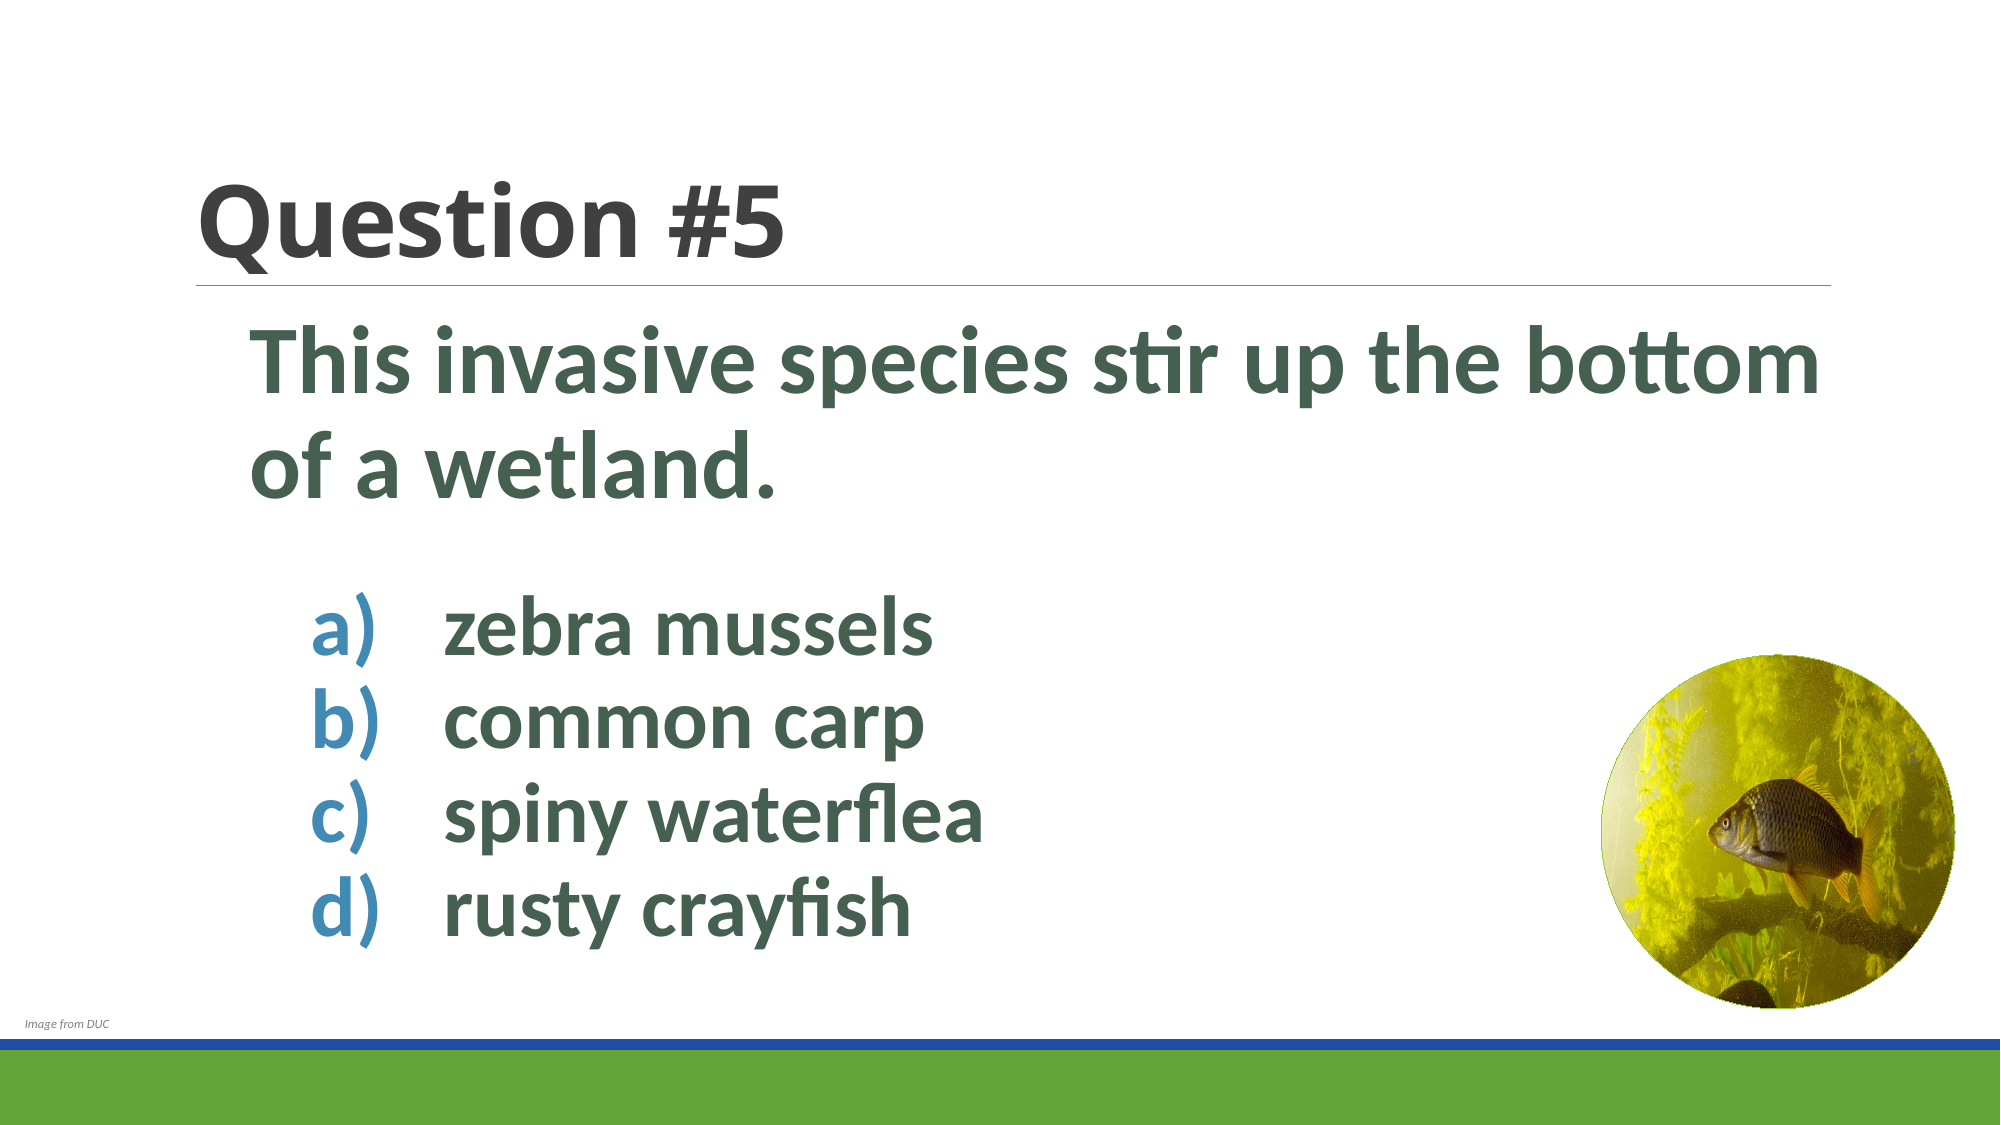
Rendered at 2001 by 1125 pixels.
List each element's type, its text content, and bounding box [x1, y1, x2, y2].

text_box Image from DUC [10, 1008, 125, 1039]
picture [1600, 654, 1956, 1010]
title Question #5 [180, 47, 1830, 285]
list This invasive species stir up the bottom of a wetland. zebra mussels common carp spiny waterflea rusty crayfish [180, 302, 1830, 963]
